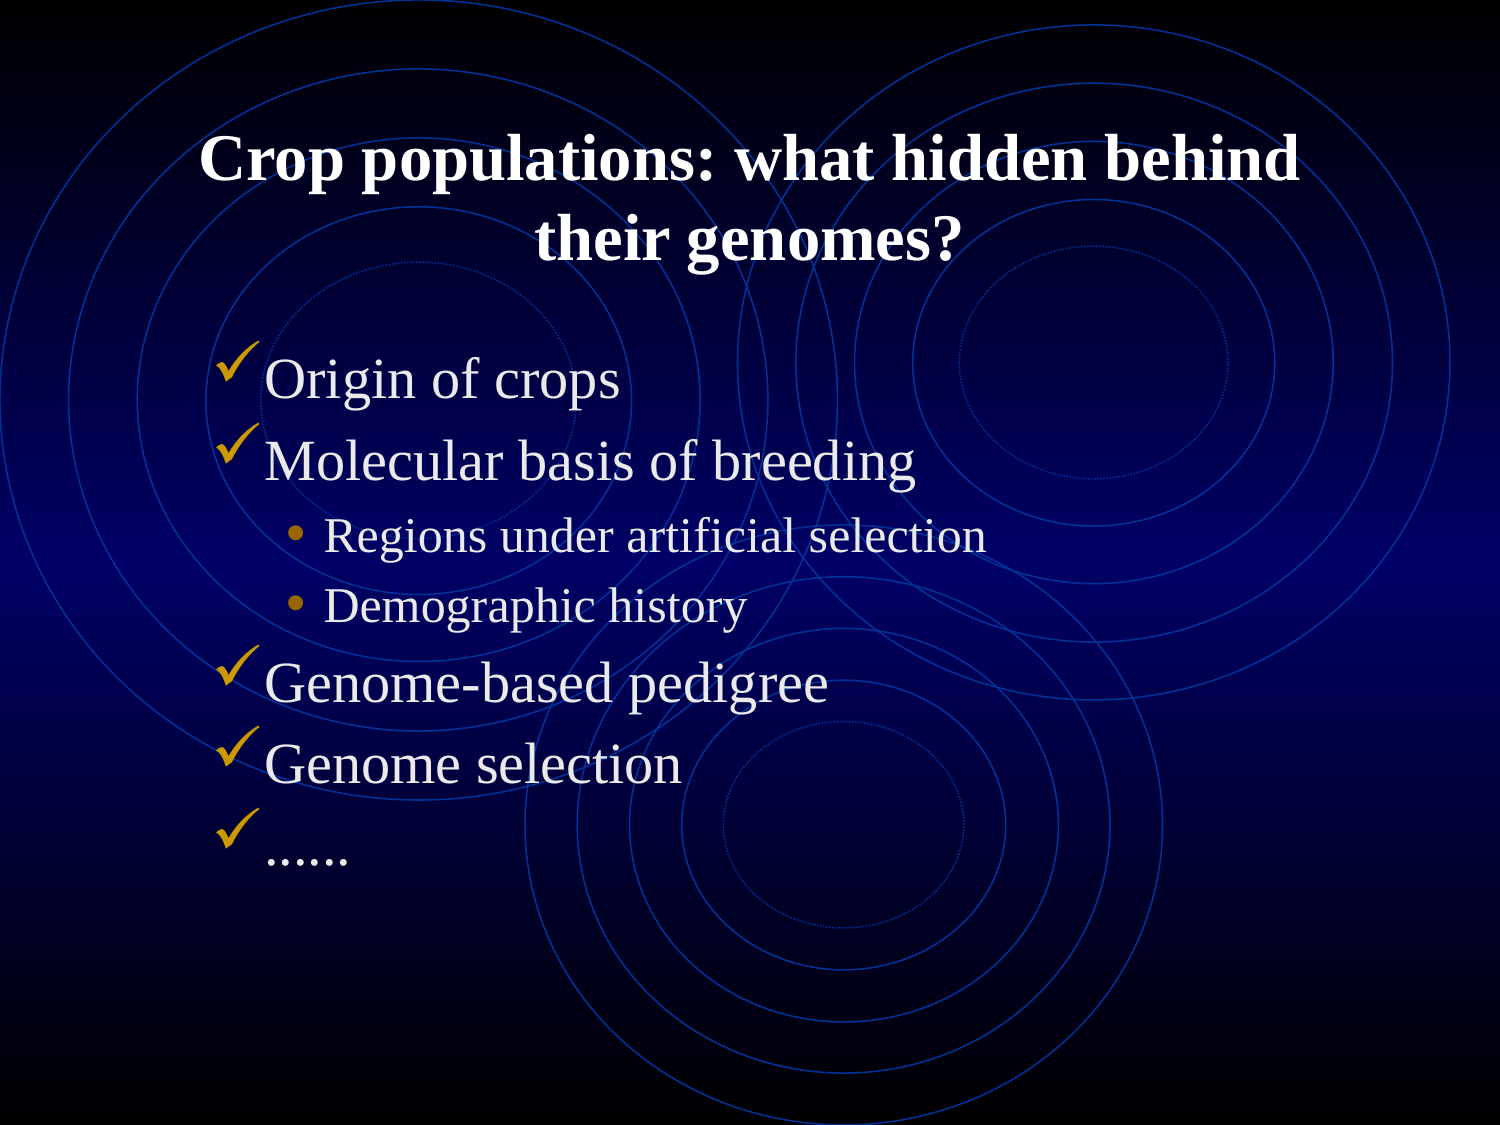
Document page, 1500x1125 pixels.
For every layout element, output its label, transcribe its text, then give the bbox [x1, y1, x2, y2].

list Origin of crops Molecular basis of breeding Regions under artificial selection Demographic history Genome-based pedigree Genome selection ...... [120, 332, 1397, 1009]
title Crop populations: what hidden behind their genomes? [112, 99, 1388, 288]
